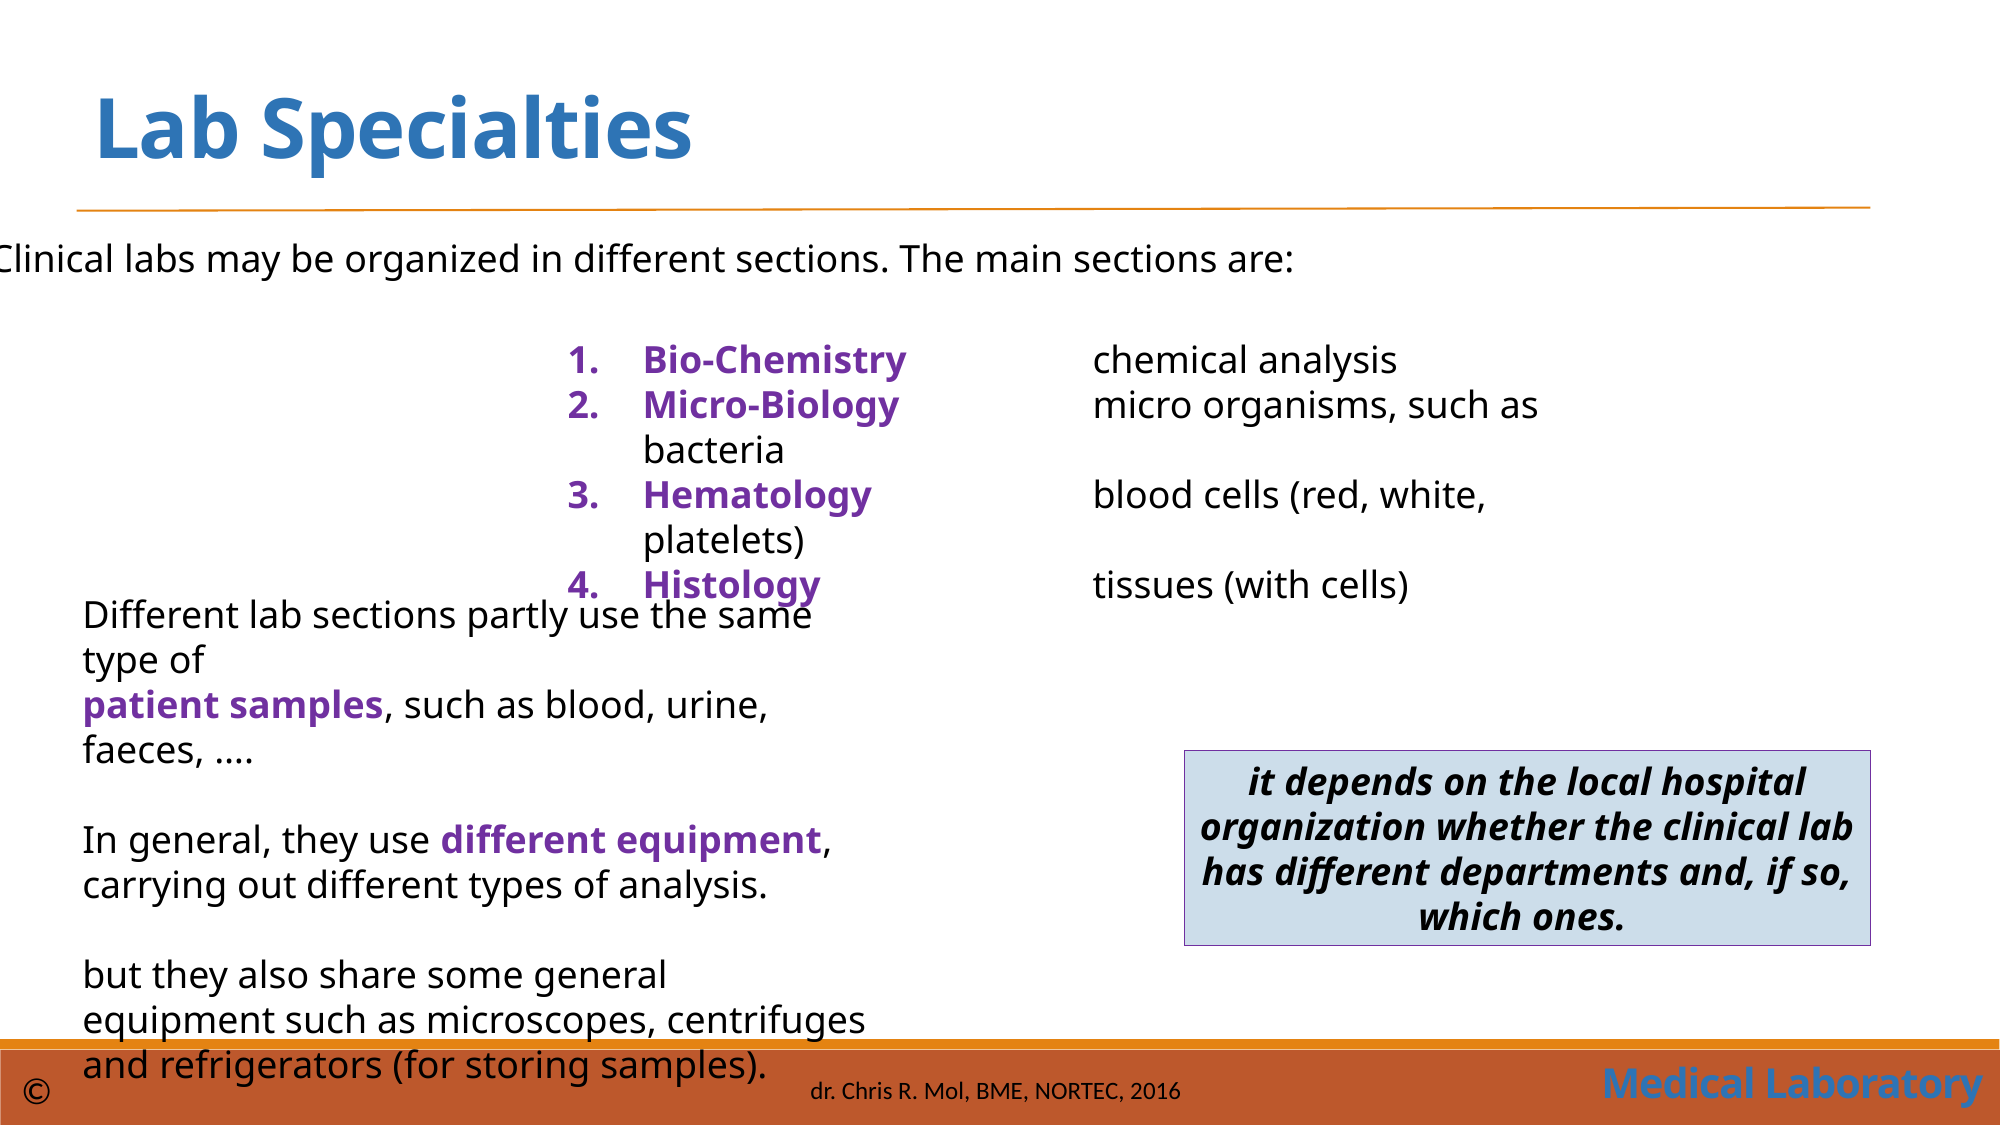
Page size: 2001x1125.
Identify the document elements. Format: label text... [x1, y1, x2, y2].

text_box it depends on the local hospital organization whether the clinical lab has different departments and, if so, which ones. [1184, 750, 1871, 946]
text_box Medical Laboratory [1354, 1056, 1999, 1115]
title Lab Specialties [78, 72, 1735, 183]
text_box © [6, 1059, 68, 1120]
text_box Bio-Chemistry chemical analysis Micro-Biology micro organisms, such as bacteria Hematology blood cells (red, white, platelets) Histology tissues (with cells) [552, 328, 1619, 614]
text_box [76, 207, 1871, 212]
text_box dr. Chris R. Mol, BME, NORTEC, 2016 [68, 1067, 1354, 1112]
text_box Different lab sections partly use the same type of patient samples, such as blood, urine, faeces, …. In general, they use different equipment, carrying out different types of analysis. but they also share some general equipment such as microscopes, centrifuges and refrigerators (for storing samples). [67, 584, 886, 1094]
text_box Clinical labs may be organized in different sections. The main sections are: [0, 227, 1330, 288]
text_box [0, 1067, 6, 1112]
